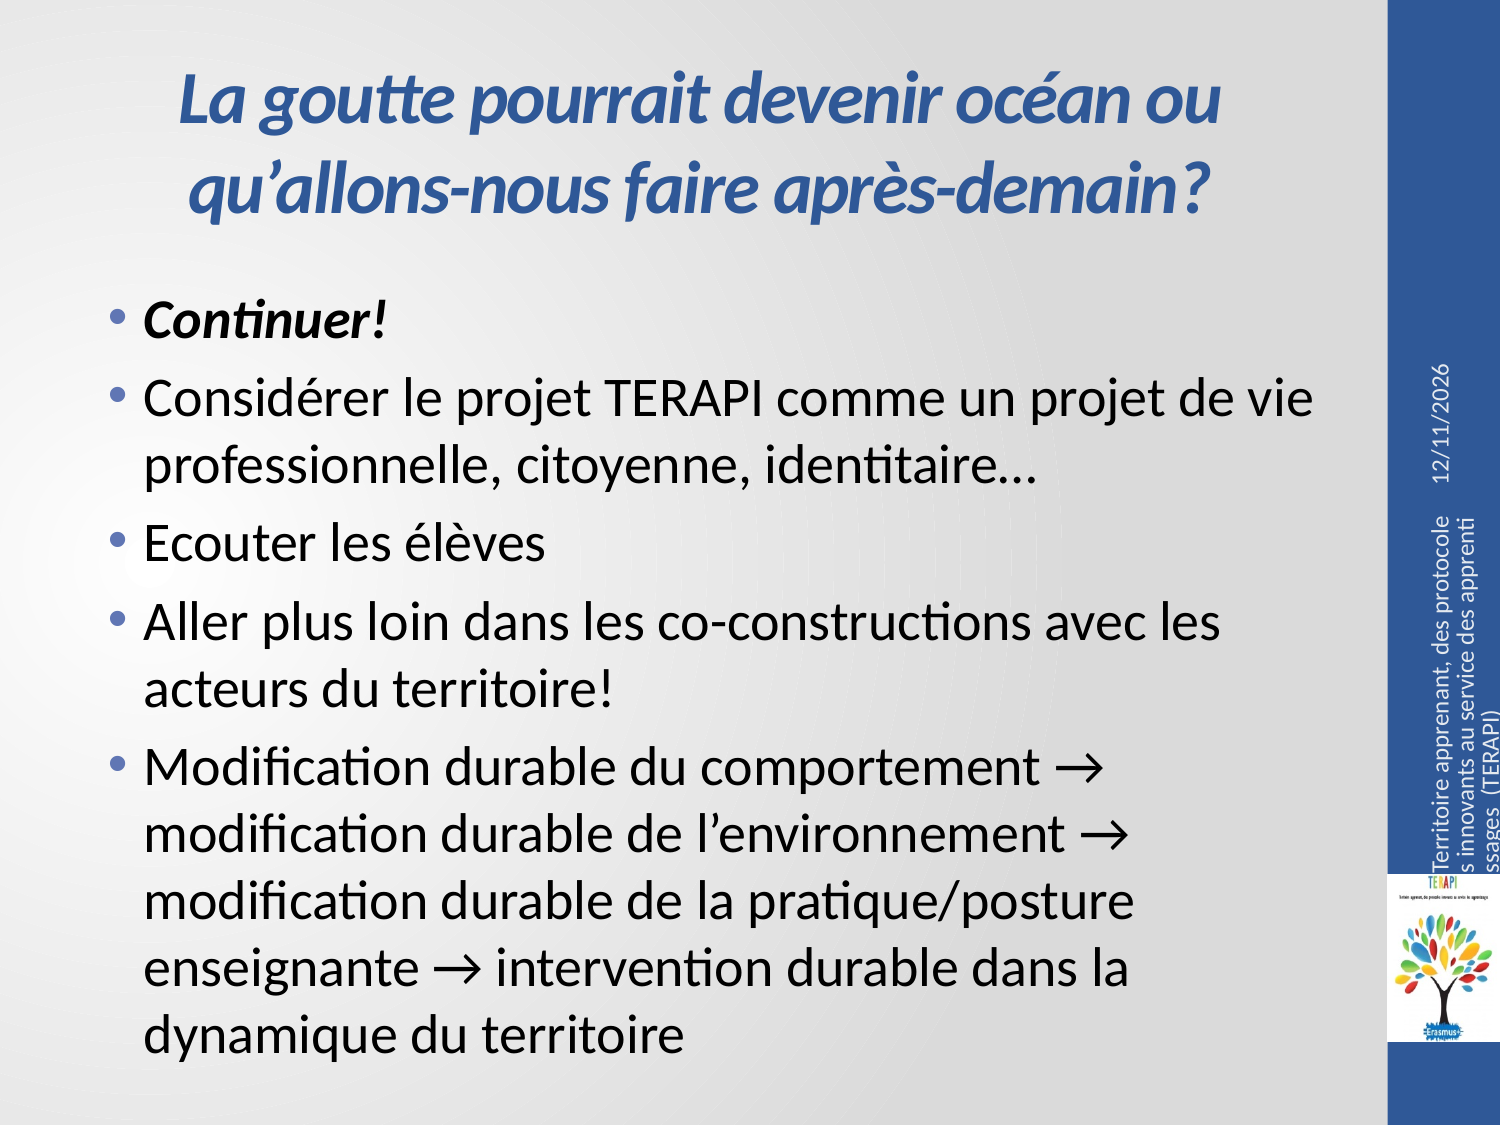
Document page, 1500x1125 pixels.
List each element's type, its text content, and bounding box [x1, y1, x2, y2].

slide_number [1408, 100, 1469, 500]
title La goutte pourrait devenir océan ou qu’allons-nous faire après-demain? [75, 45, 1325, 233]
list Continuer! Considérer le projet TERAPI comme un projet de vie professionnelle, citoyenne, identitaire… Ecouter les élèves Aller plus loin dans les co-constructions avec les acteurs du territoire! Modification durable du comportement → modification durable de l’environnement → modification durable de la pratique/posture enseignante → intervention durable dans la dynamique du territoire [75, 275, 1350, 1075]
footer Territoire apprenant, des protocoles innovants au service des apprentissages (TERAPI) [1408, 500, 1469, 867]
picture [1386, 874, 1500, 1043]
